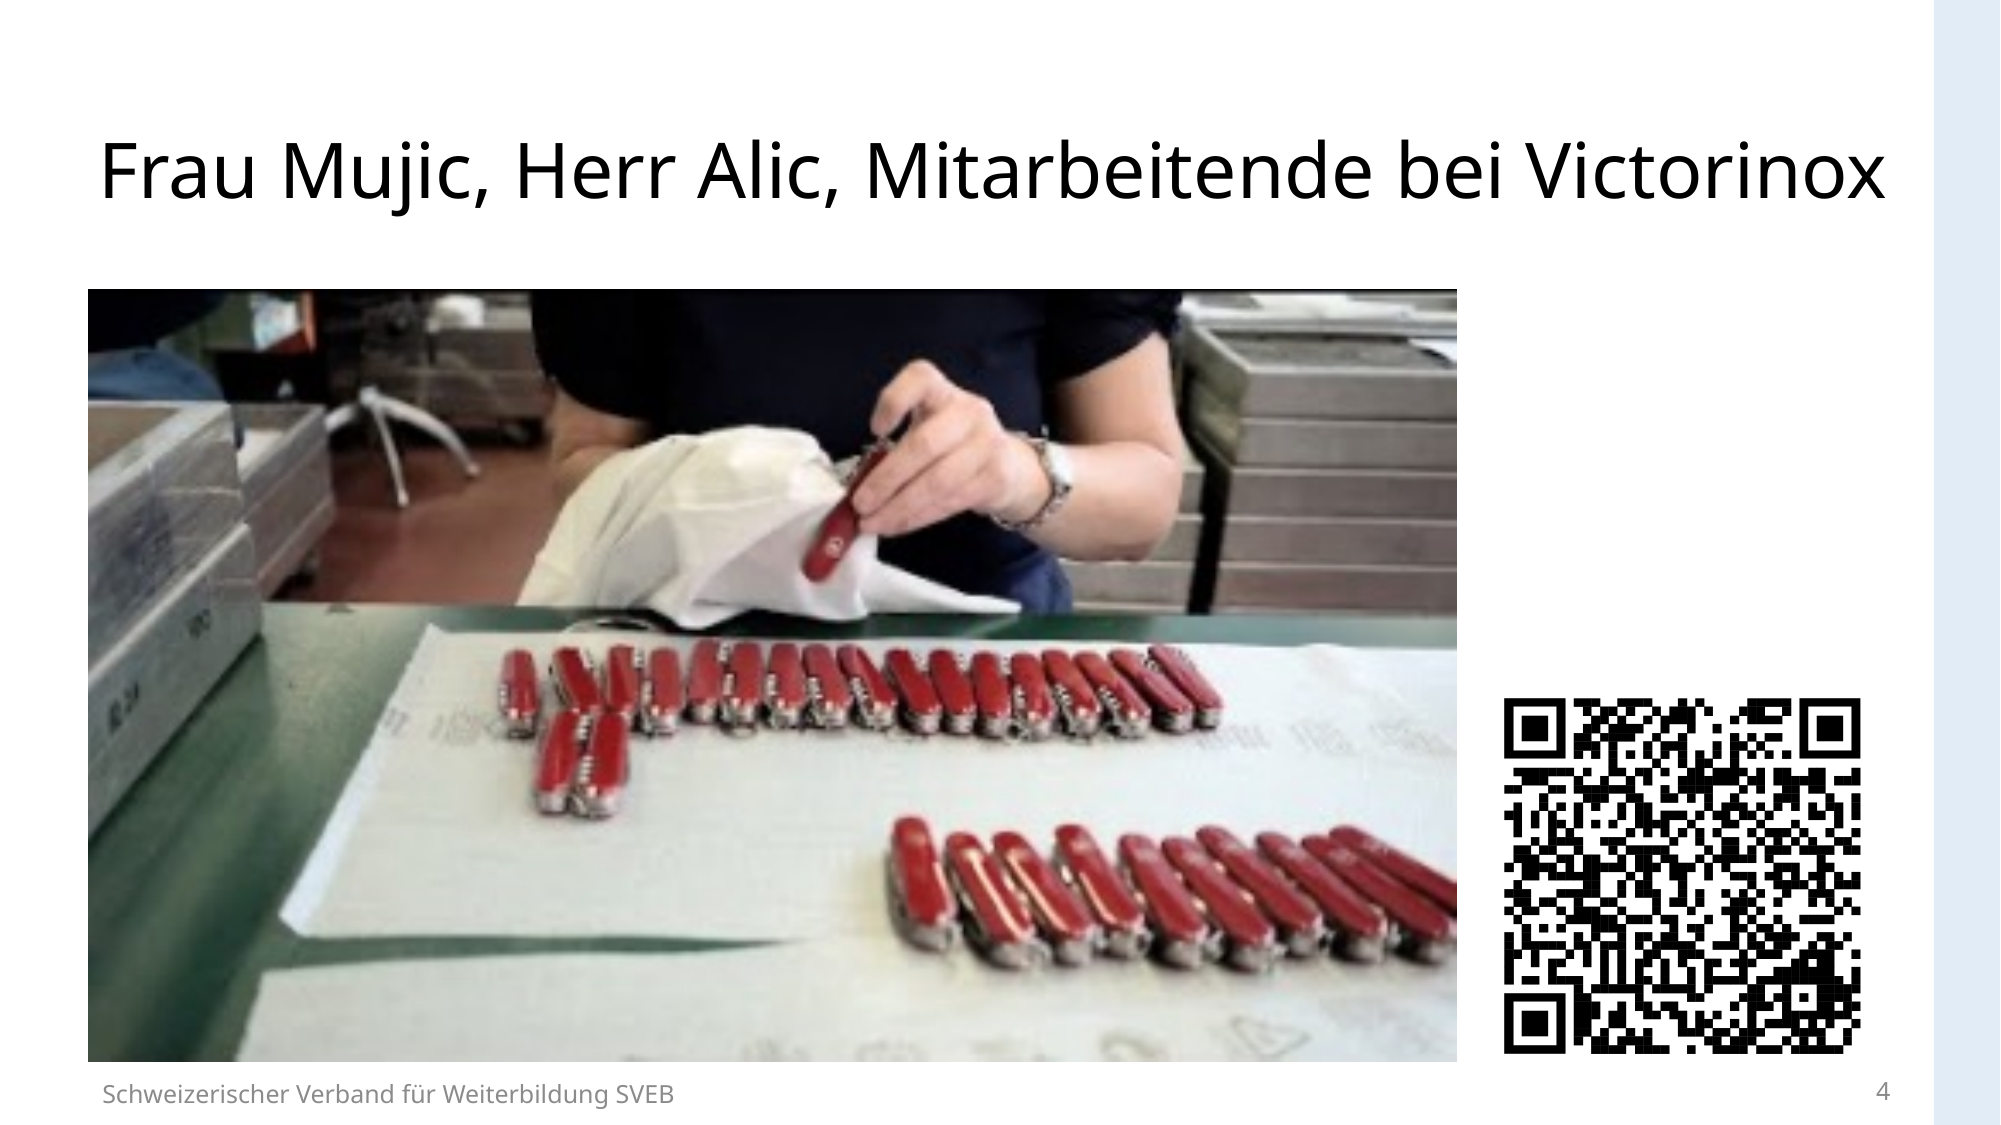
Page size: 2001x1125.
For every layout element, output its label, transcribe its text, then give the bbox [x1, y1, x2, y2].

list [87, 288, 1457, 1063]
title Frau Mujic, Herr Alic, Mitarbeitende bei Victorinox [83, 121, 1906, 226]
slide_number 4 [1455, 1062, 1906, 1123]
footer Schweizerischer Verband für Weiterbildung SVEB [87, 1065, 1052, 1125]
picture [1491, 688, 1872, 1063]
